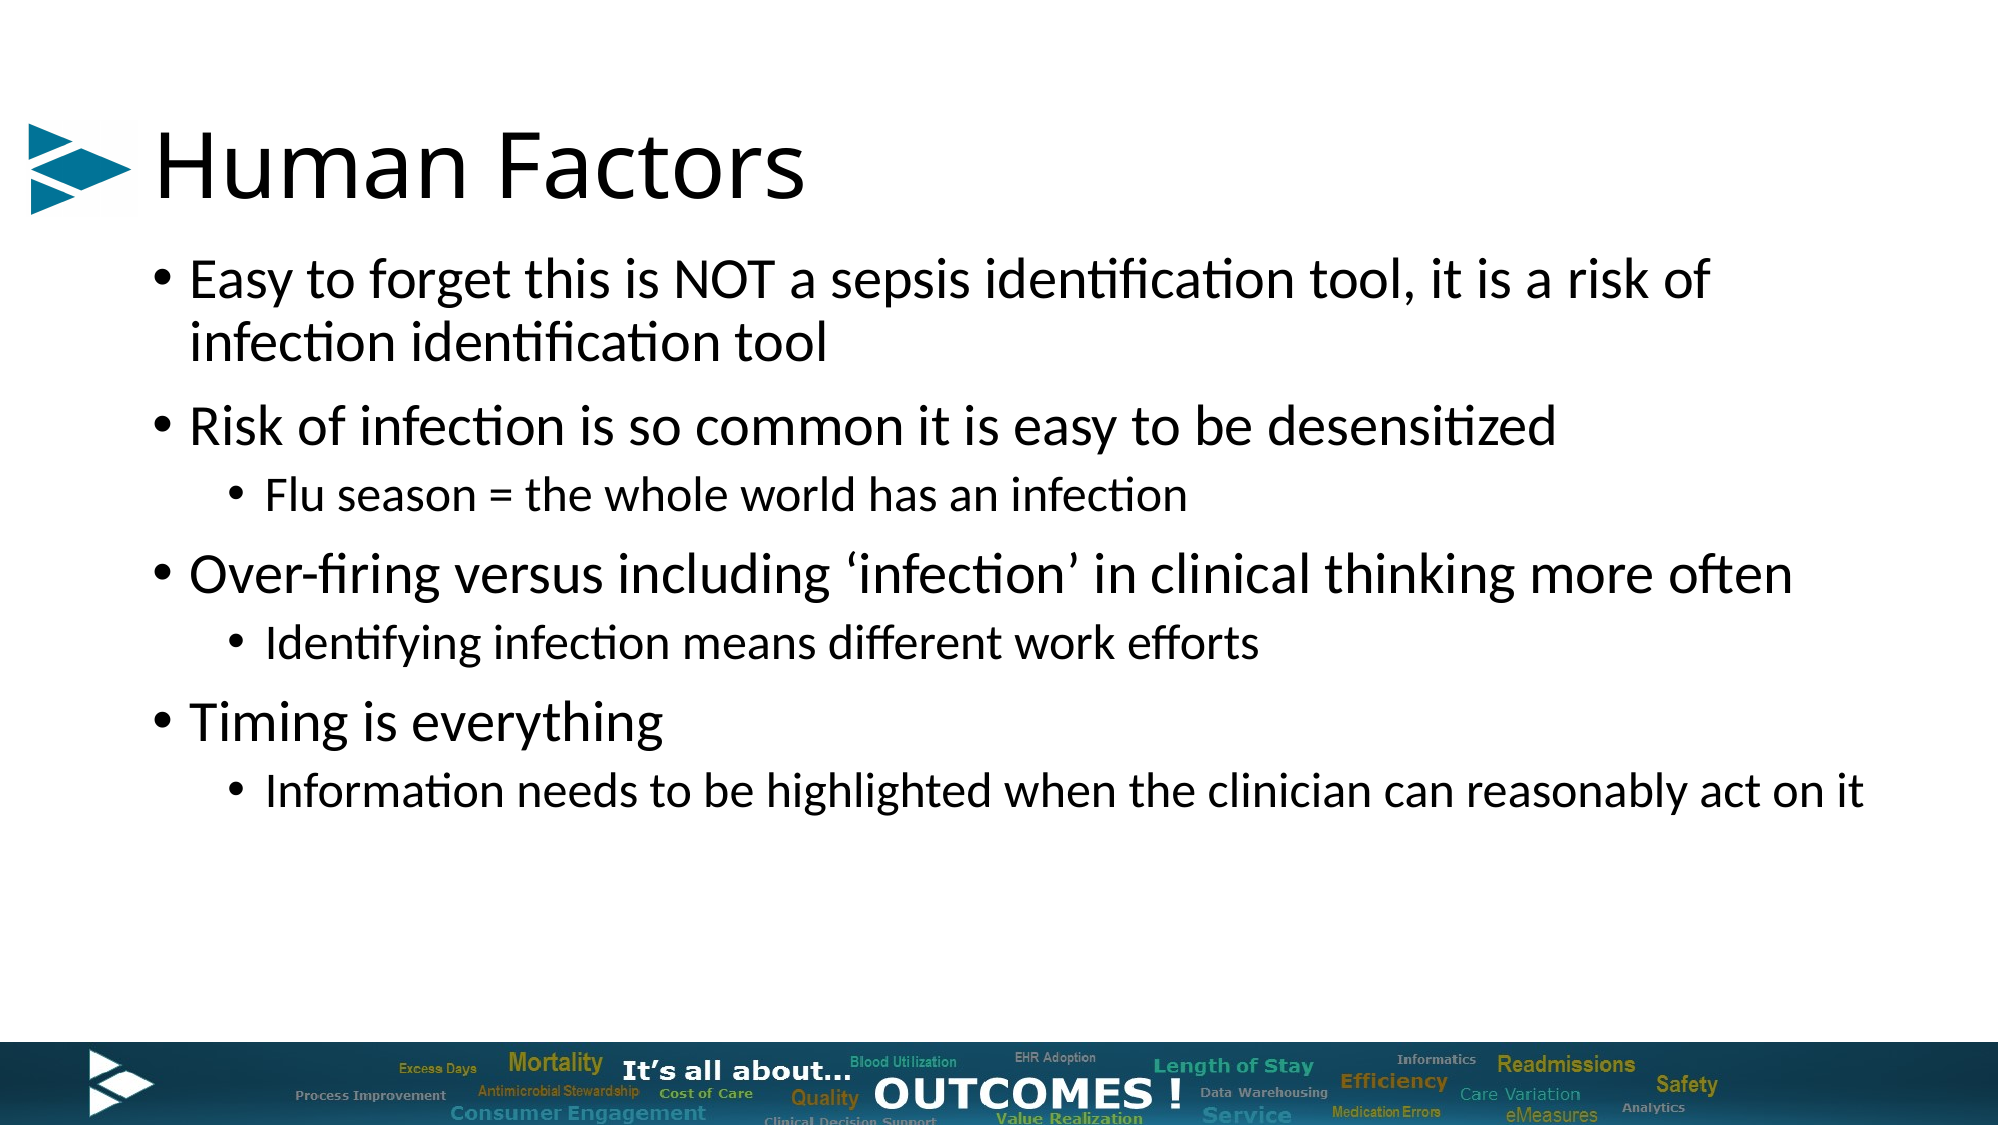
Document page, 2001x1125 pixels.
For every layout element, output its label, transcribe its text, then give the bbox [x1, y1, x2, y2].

slide_number 23 [1412, 1042, 1863, 1103]
list Easy to forget this is NOT a sepsis identification tool, it is a risk of infection identification tool Risk of infection is so common it is easy to be desensitized Flu season = the whole world has an infection Over-firing versus including ‘infection’ in clinical thinking more often Identifying infection means different work efforts Timing is everything Information needs to be highlighted when the clinician can reasonably act on it [137, 241, 1904, 1014]
picture [0, 1042, 1998, 1125]
title Human Factors [137, 59, 1863, 241]
picture [25, 120, 137, 217]
